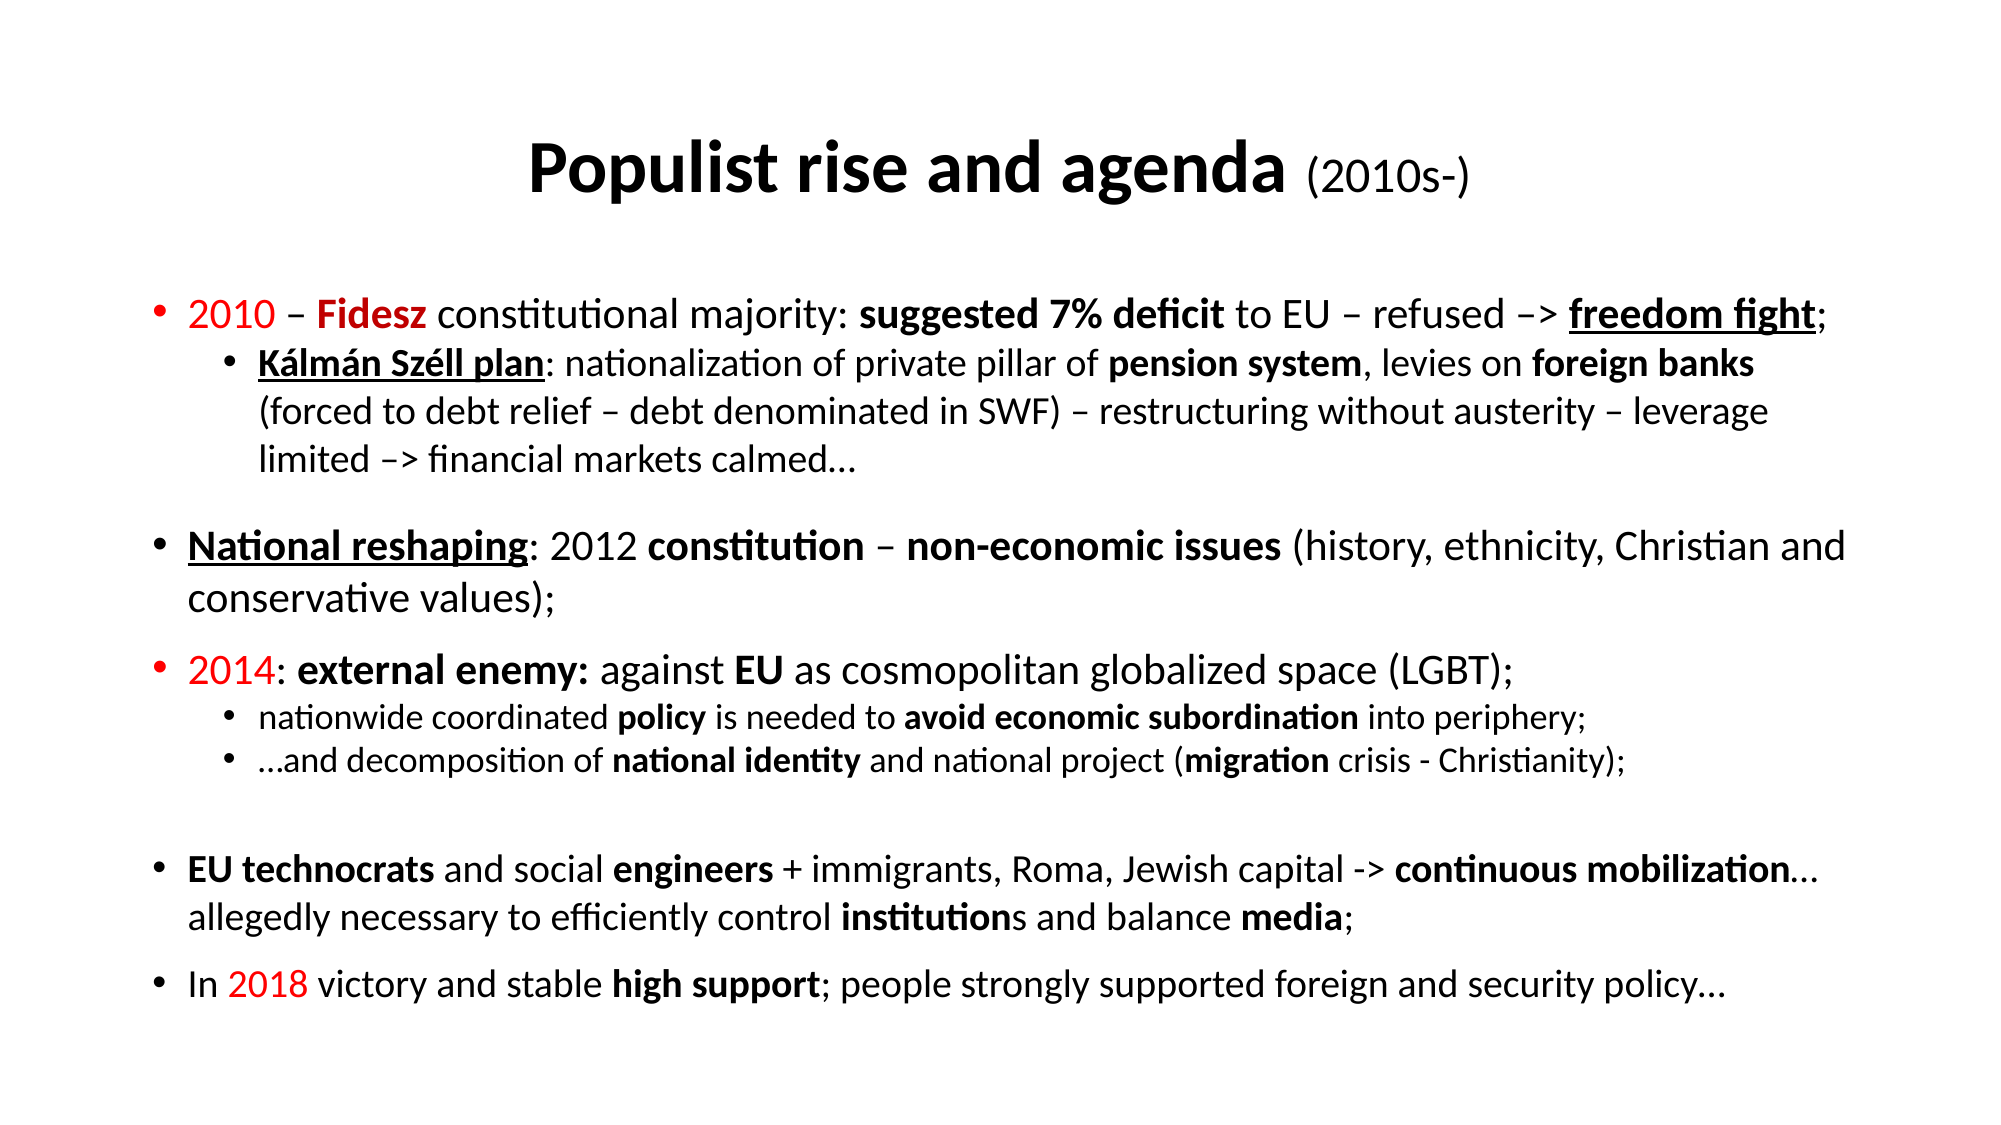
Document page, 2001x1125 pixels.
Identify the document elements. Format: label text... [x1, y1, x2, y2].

title Populist rise and agenda (2010s-) [137, 59, 1863, 224]
list 2010 – Fidesz constitutional majority: suggested 7% deficit to EU – refused –> freedom fight; Kálmán Széll plan: nationalization of private pillar of pension system, levies on foreign banks (forced to debt relief – debt denominated in SWF) – restructuring without austerity – leverage limited –> financial markets calmed… National reshaping: 2012 constitution – non-economic issues (history, ethnicity, Christian and conservative values); 2014: external enemy: against EU as cosmopolitan globalized space (LGBT); nationwide coordinated policy is needed to avoid economic subordination into periphery; …and decomposition of national identity and national project (migration crisis - Christianity); EU technocrats and social engineers + immigrants, Roma, Jewish capital -> continuous mobilization… allegedly necessary to efficiently control institutions and balance media; In 2018 victory and stable high support; people strongly supported foreign and security policy… [137, 224, 1863, 1066]
